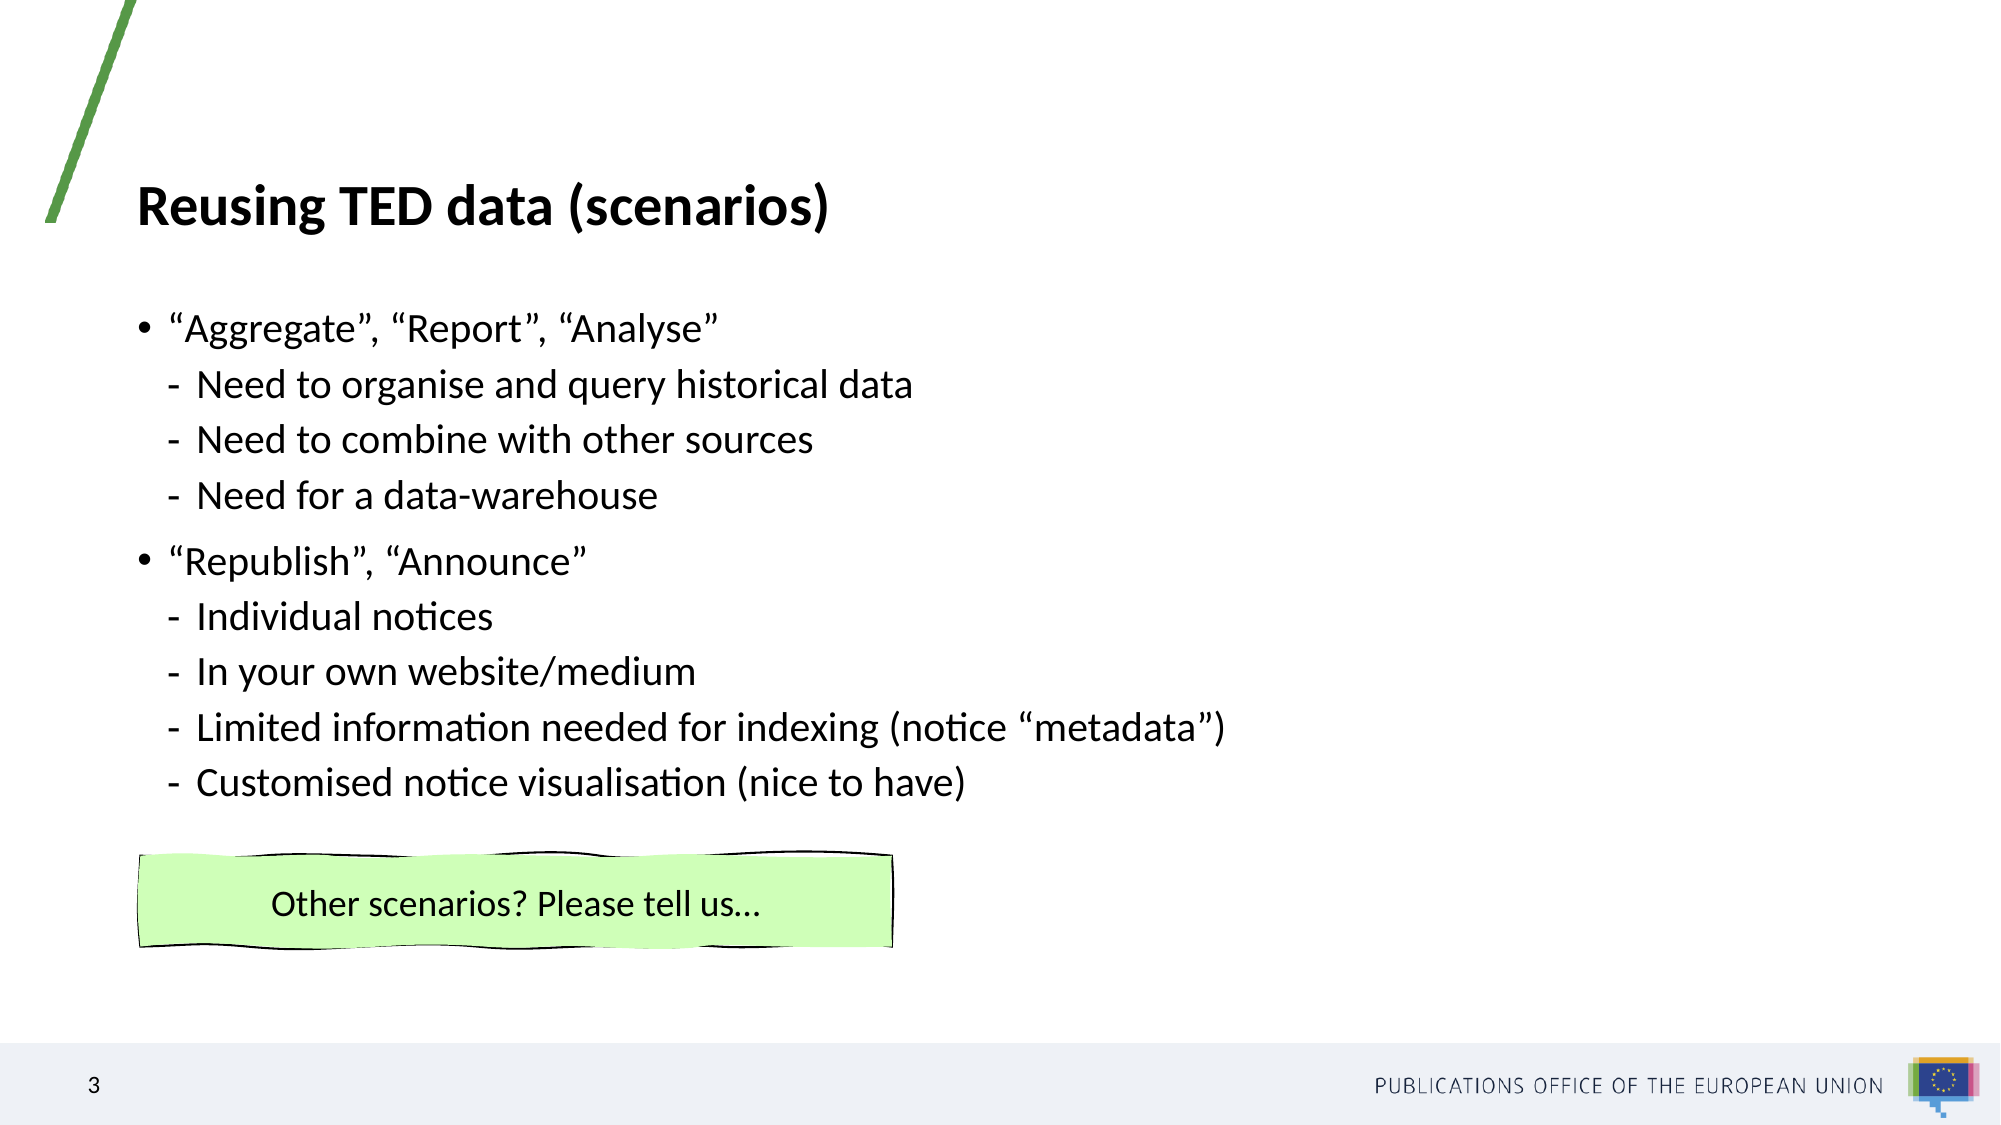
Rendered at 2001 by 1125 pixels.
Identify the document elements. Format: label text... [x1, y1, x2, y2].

slide_number 3 [0, 1053, 116, 1114]
list “Aggregate”, “Report”, “Analyse” Need to organise and query historical data Need to combine with other sources Need for a data-warehouse “Republish”, “Announce” Individual notices In your own website/medium Limited information needed for indexing (notice “metadata”) Customised notice visualisation (nice to have) [137, 299, 1860, 1014]
text_box Other scenarios? Please tell us… [136, 850, 895, 951]
title Reusing TED data (scenarios) [137, 20, 1860, 239]
picture [0, 0, 2001, 1125]
